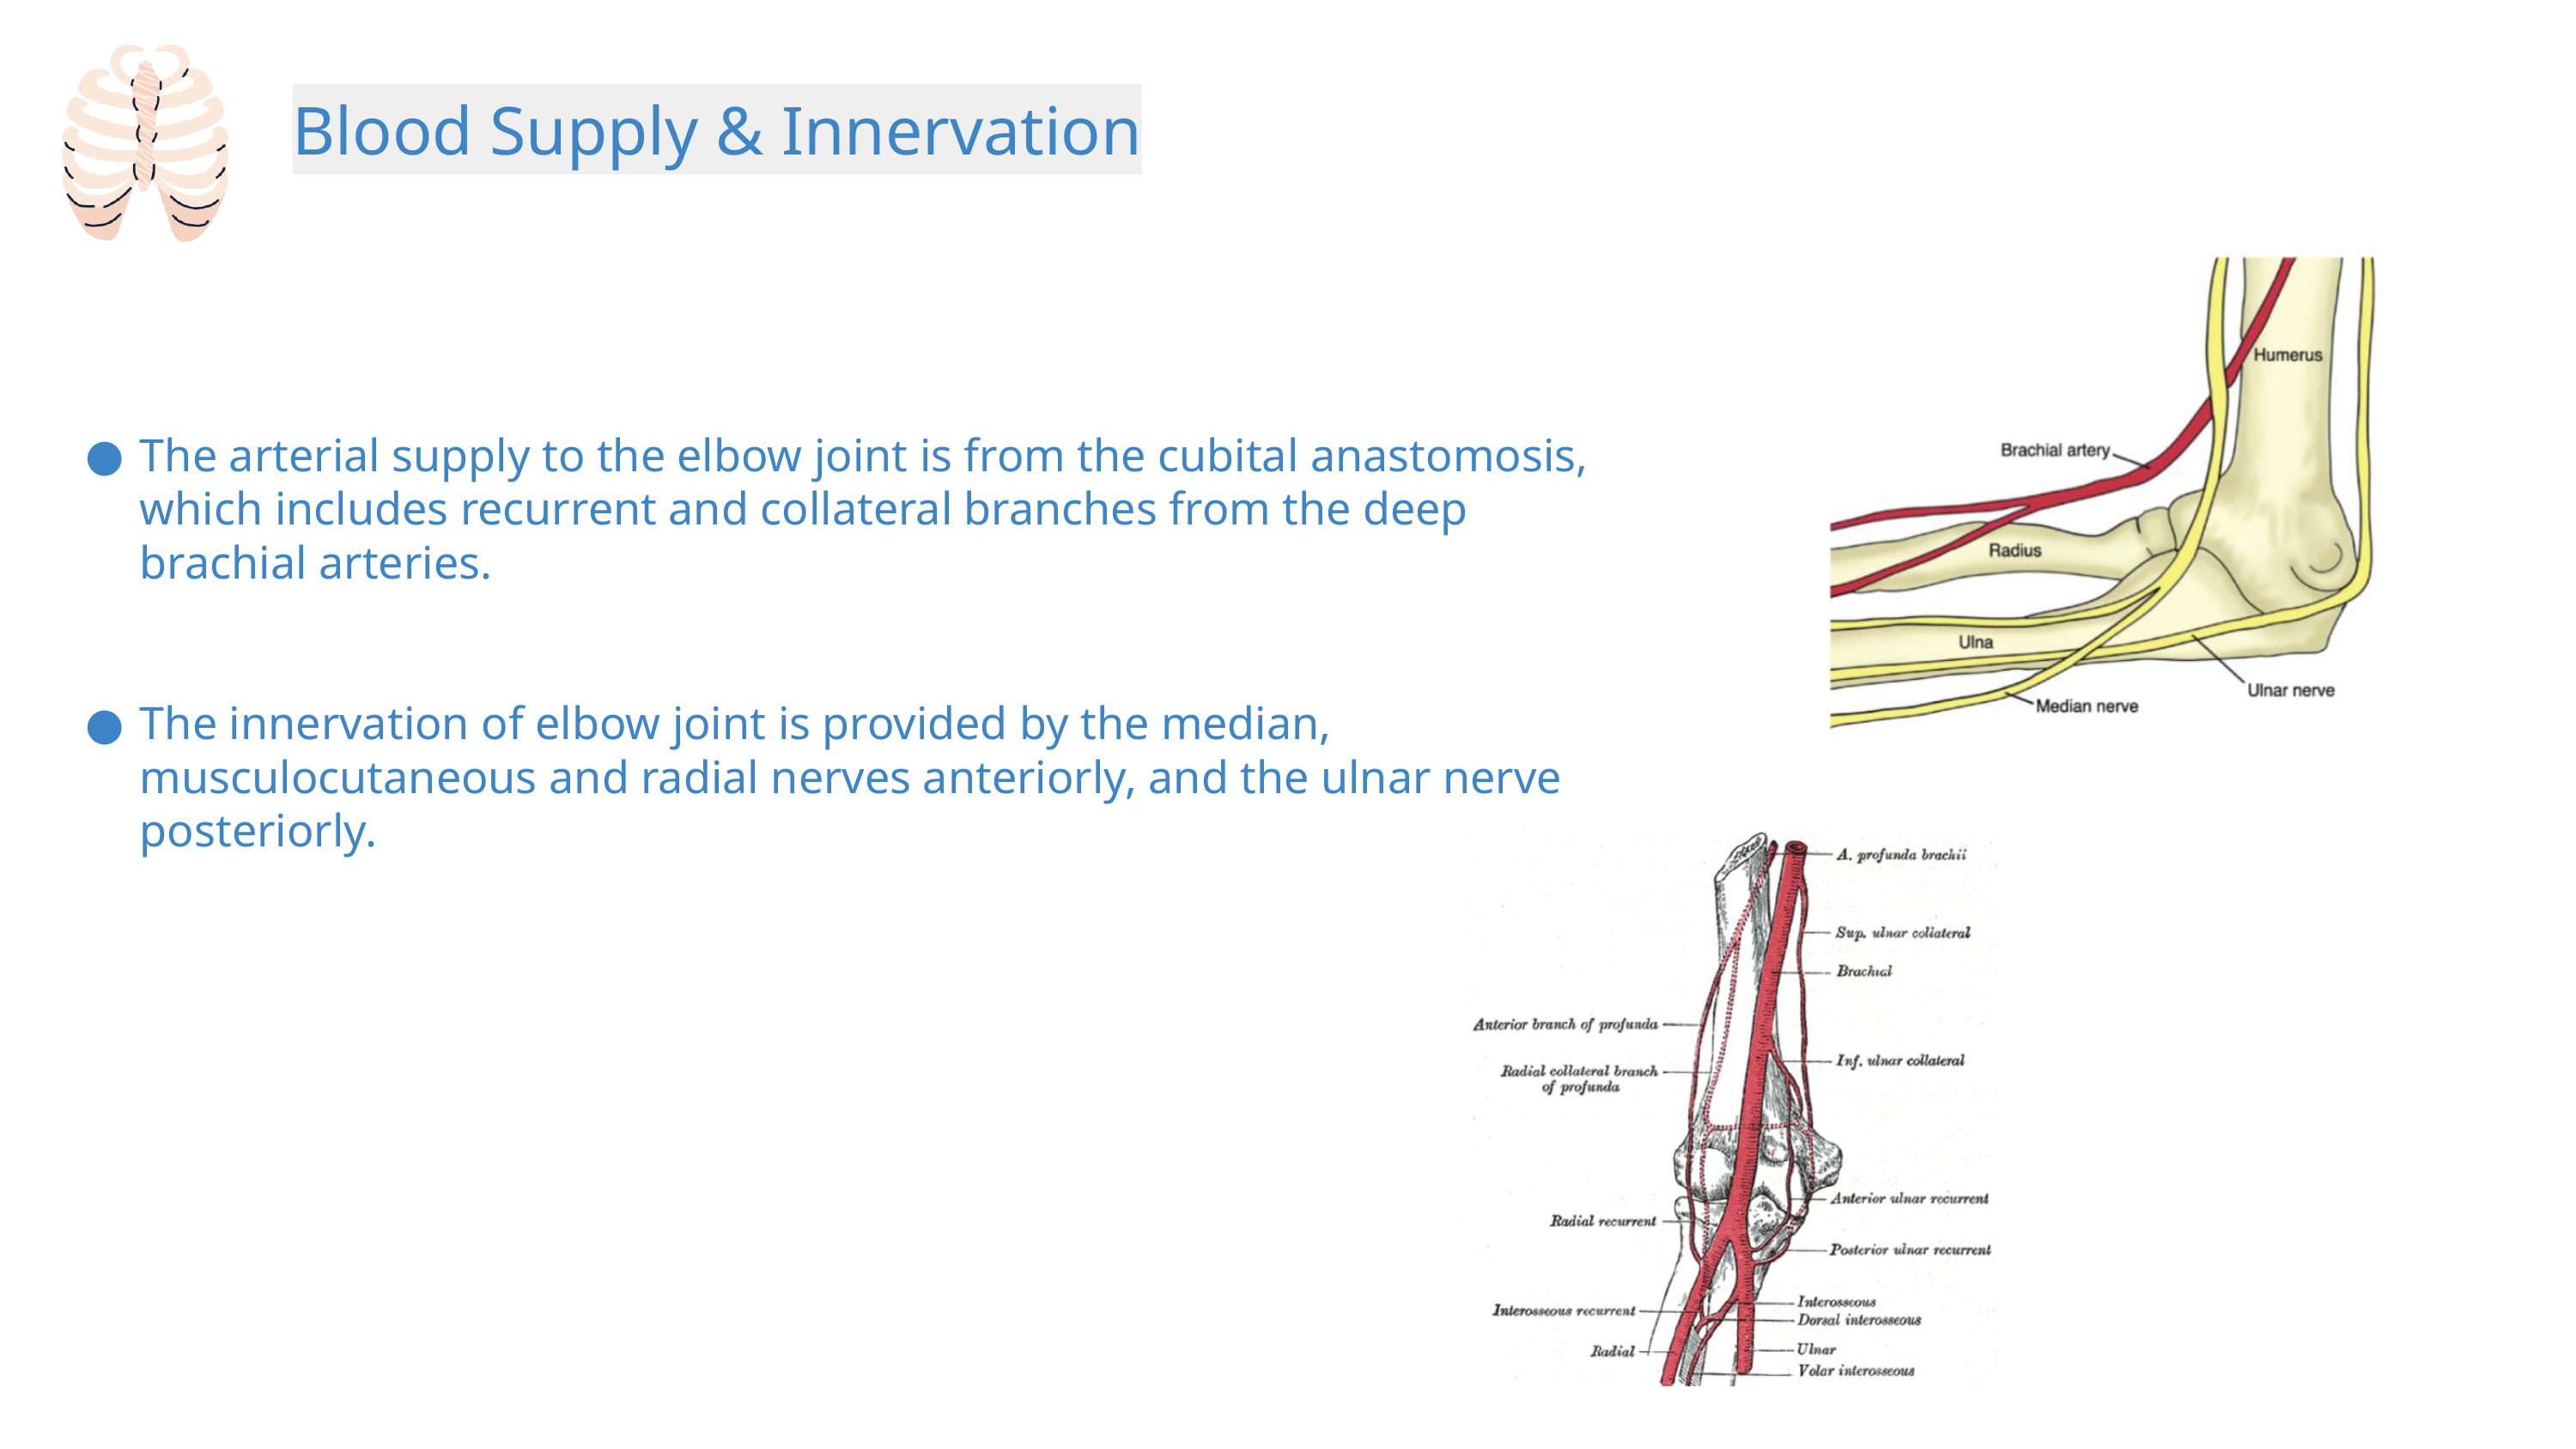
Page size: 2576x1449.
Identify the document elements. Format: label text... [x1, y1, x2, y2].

picture [62, 44, 228, 242]
picture [1811, 240, 2434, 742]
picture [1449, 820, 2038, 1402]
text_box Blood Supply & Innervation [279, 76, 1323, 181]
text_box The arterial supply to the elbow joint is from the cubital anastomosis, which includes recurrent and collateral branches from the deep brachial arteries. The innervation of elbow joint is provided by the median, musculocutaneous and radial nerves anteriorly, and the ulnar nerve posteriorly. [62, 414, 1605, 870]
